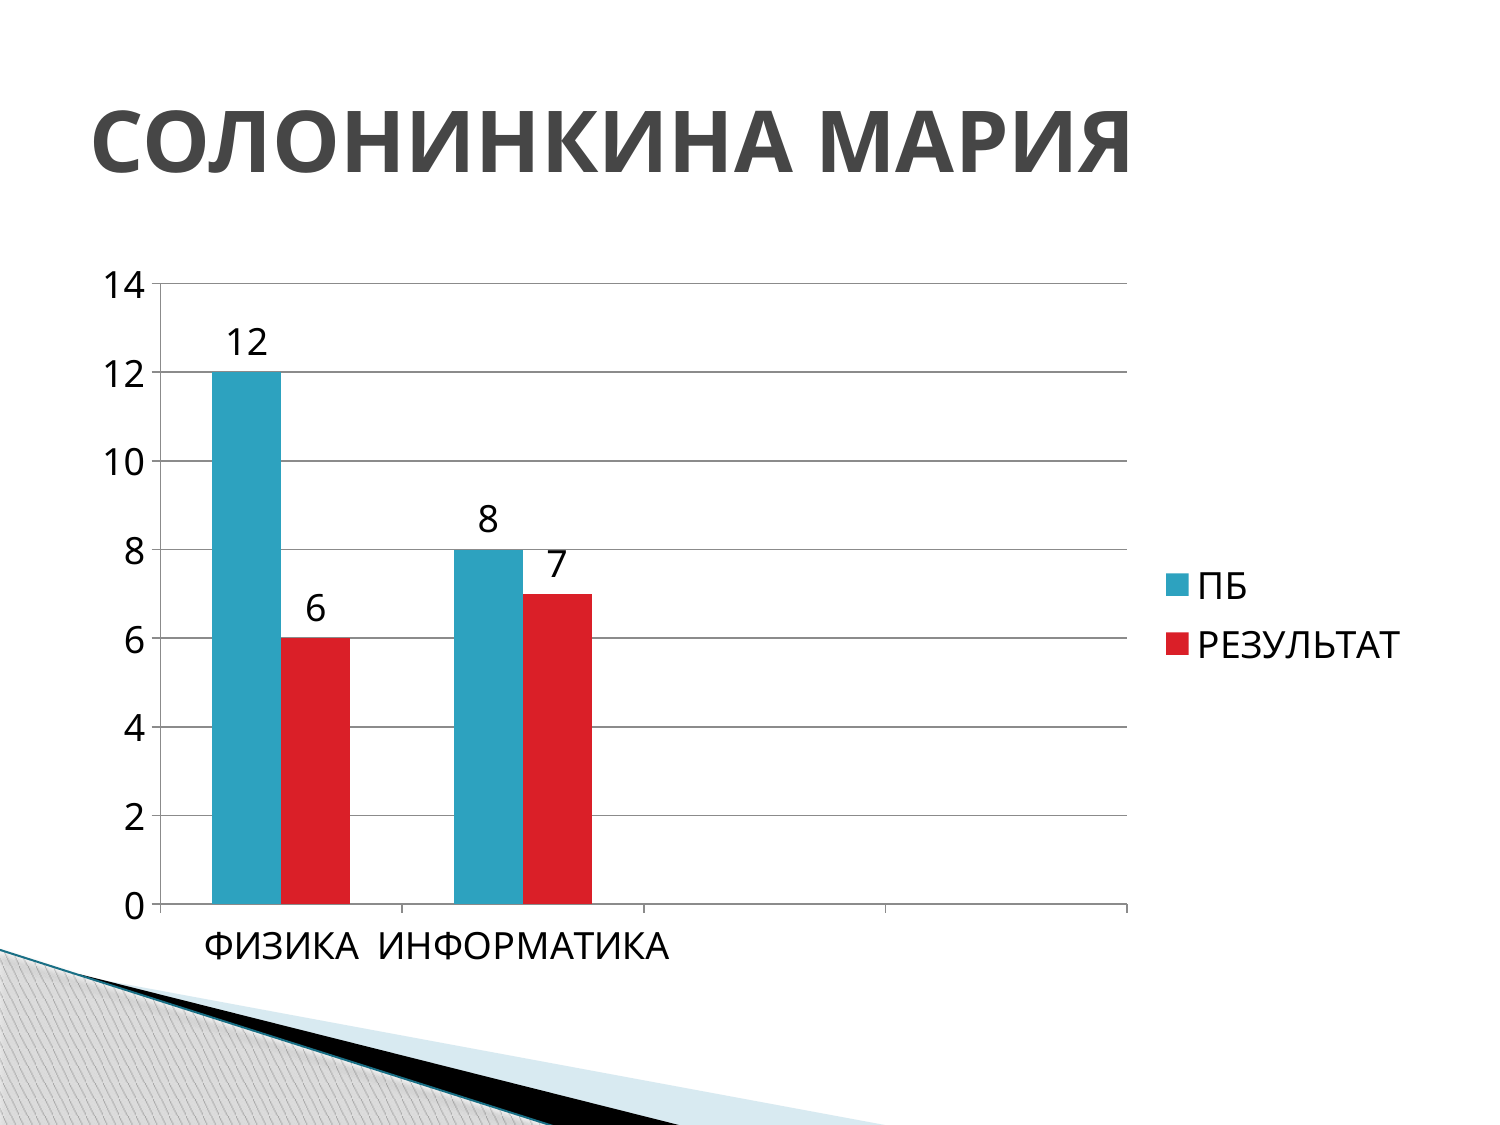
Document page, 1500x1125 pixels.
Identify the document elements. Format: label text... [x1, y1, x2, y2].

chart [74, 242, 1426, 986]
title СОЛОНИНКИНА МАРИЯ [75, 45, 1425, 233]
